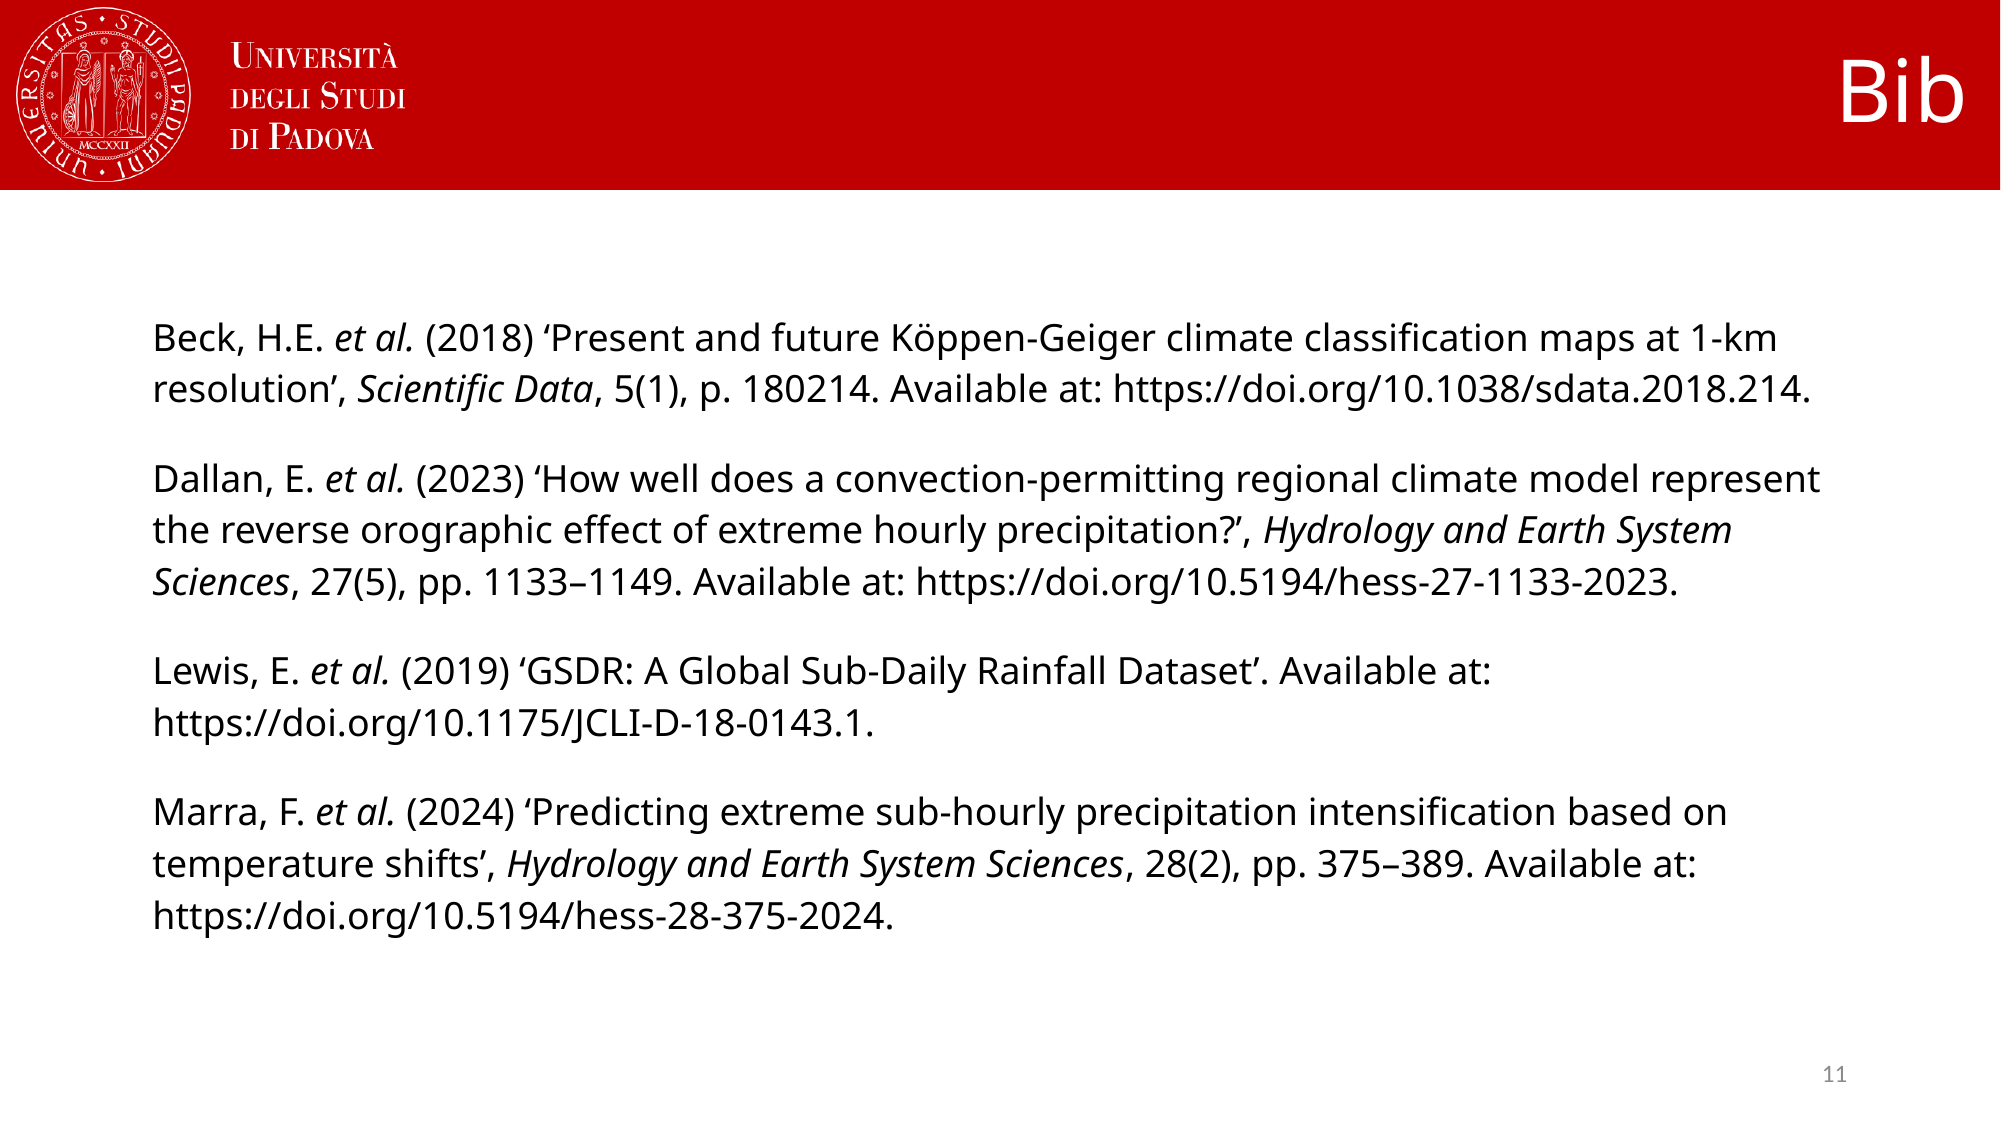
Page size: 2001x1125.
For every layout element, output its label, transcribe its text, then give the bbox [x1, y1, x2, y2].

slide_number 11 [1412, 1042, 1863, 1103]
picture [16, 7, 405, 182]
list Beck, H.E. et al. (2018) ‘Present and future Köppen-Geiger climate classification maps at 1-km resolution’, Scientific Data, 5(1), p. 180214. Available at: https://doi.org/10.1038/sdata.2018.214. Dallan, E. et al. (2023) ‘How well does a convection-permitting regional climate model represent the reverse orographic effect of extreme hourly precipitation?’, Hydrology and Earth System Sciences, 27(5), pp. 1133–1149. Available at: https://doi.org/10.5194/hess-27-1133-2023. Lewis, E. et al. (2019) ‘GSDR: A Global Sub-Daily Rainfall Dataset’. Available at: https://doi.org/10.1175/JCLI-D-18-0143.1. Marra, F. et al. (2024) ‘Predicting extreme sub-hourly precipitation intensification based on temperature shifts’, Hydrology and Earth System Sciences, 28(2), pp. 375–389. Available at: https://doi.org/10.5194/hess-28-375-2024. [137, 299, 1863, 1014]
title Bib [137, 39, 1984, 149]
